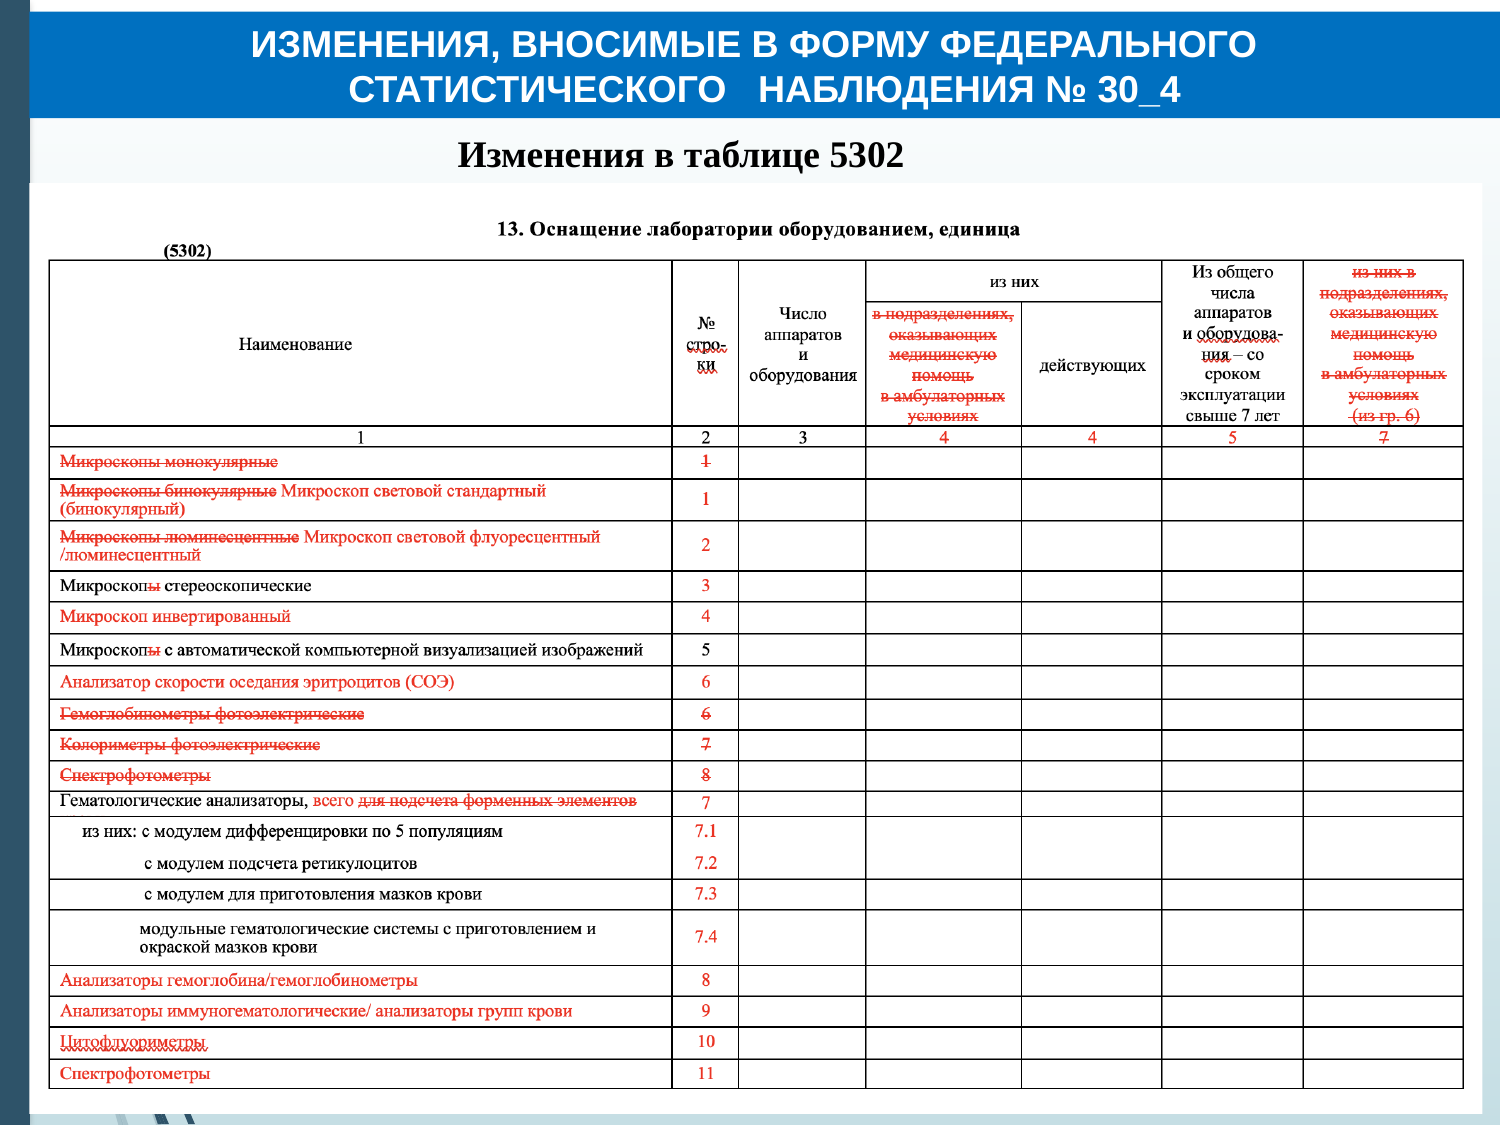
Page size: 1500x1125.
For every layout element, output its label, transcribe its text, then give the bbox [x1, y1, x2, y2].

text_box Изменения в таблице 5302 [442, 122, 1193, 183]
text_box ИЗМЕНЕНИЯ, ВНОСИМЫЕ В ФОРМУ ФЕДЕРАЛЬНОГО СТАТИСТИЧЕСКОГО НАБЛЮДЕНИЯ № 30_4 [28, 10, 1500, 119]
picture [29, 183, 1483, 1114]
